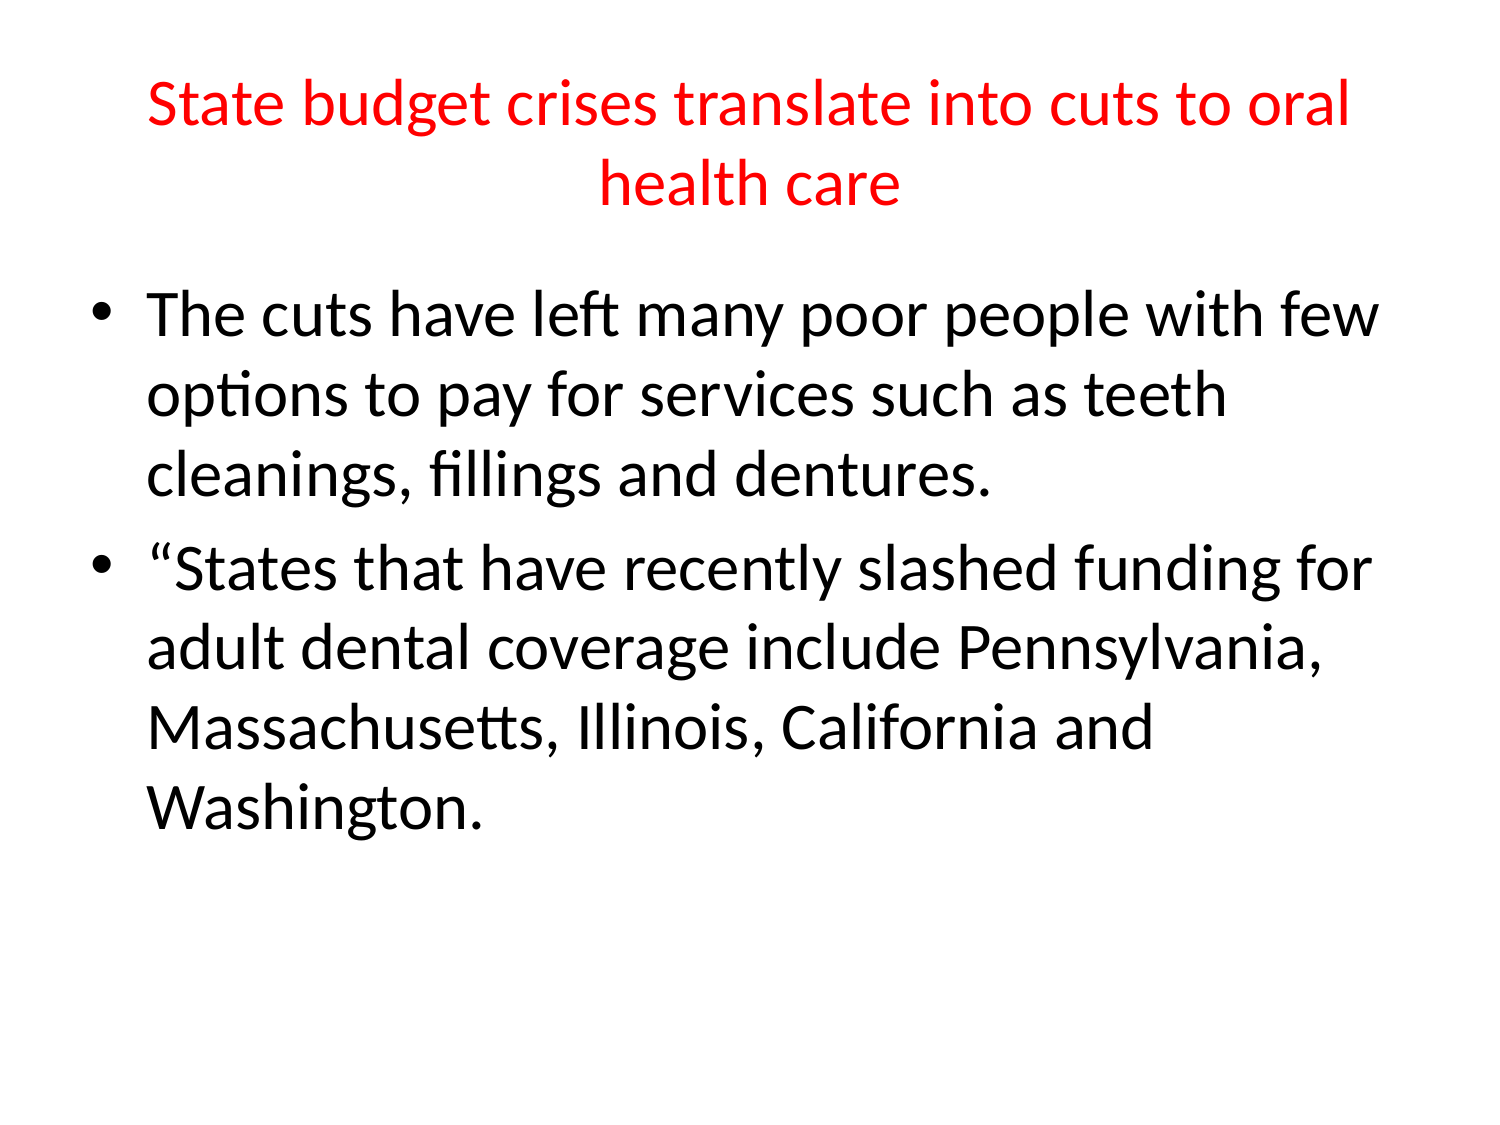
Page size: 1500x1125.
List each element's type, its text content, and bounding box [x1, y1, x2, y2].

title State budget crises translate into cuts to oral health care [75, 45, 1425, 233]
list The cuts have left many poor people with few options to pay for services such as teeth cleanings, fillings and dentures. “States that have recently slashed funding for adult dental coverage include Pennsylvania, Massachusetts, Illinois, California and Washington. [75, 262, 1425, 1005]
